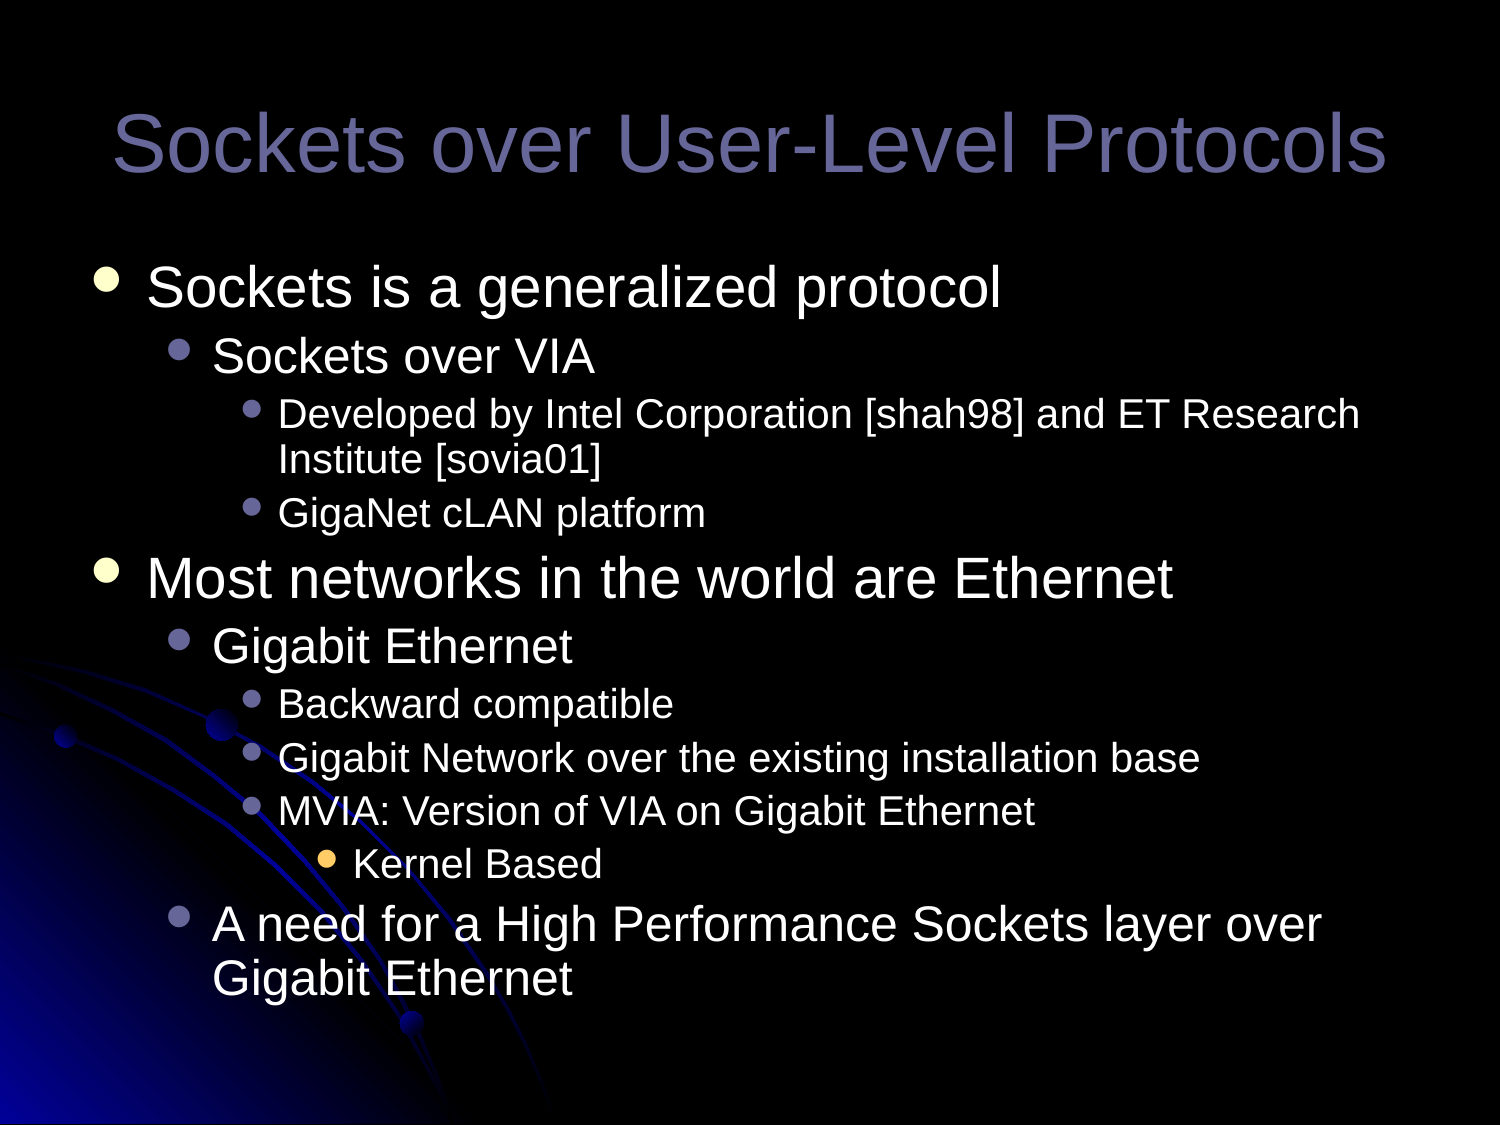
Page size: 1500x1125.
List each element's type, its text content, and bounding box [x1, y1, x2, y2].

title Sockets over User-Level Protocols [75, 45, 1425, 233]
list Sockets is a generalized protocol Sockets over VIA Developed by Intel Corporation [shah98] and ET Research Institute [sovia01] GigaNet cLAN platform Most networks in the world are Ethernet Gigabit Ethernet Backward compatible Gigabit Network over the existing installation base MVIA: Version of VIA on Gigabit Ethernet Kernel Based A need for a High Performance Sockets layer over Gigabit Ethernet [75, 249, 1425, 1088]
